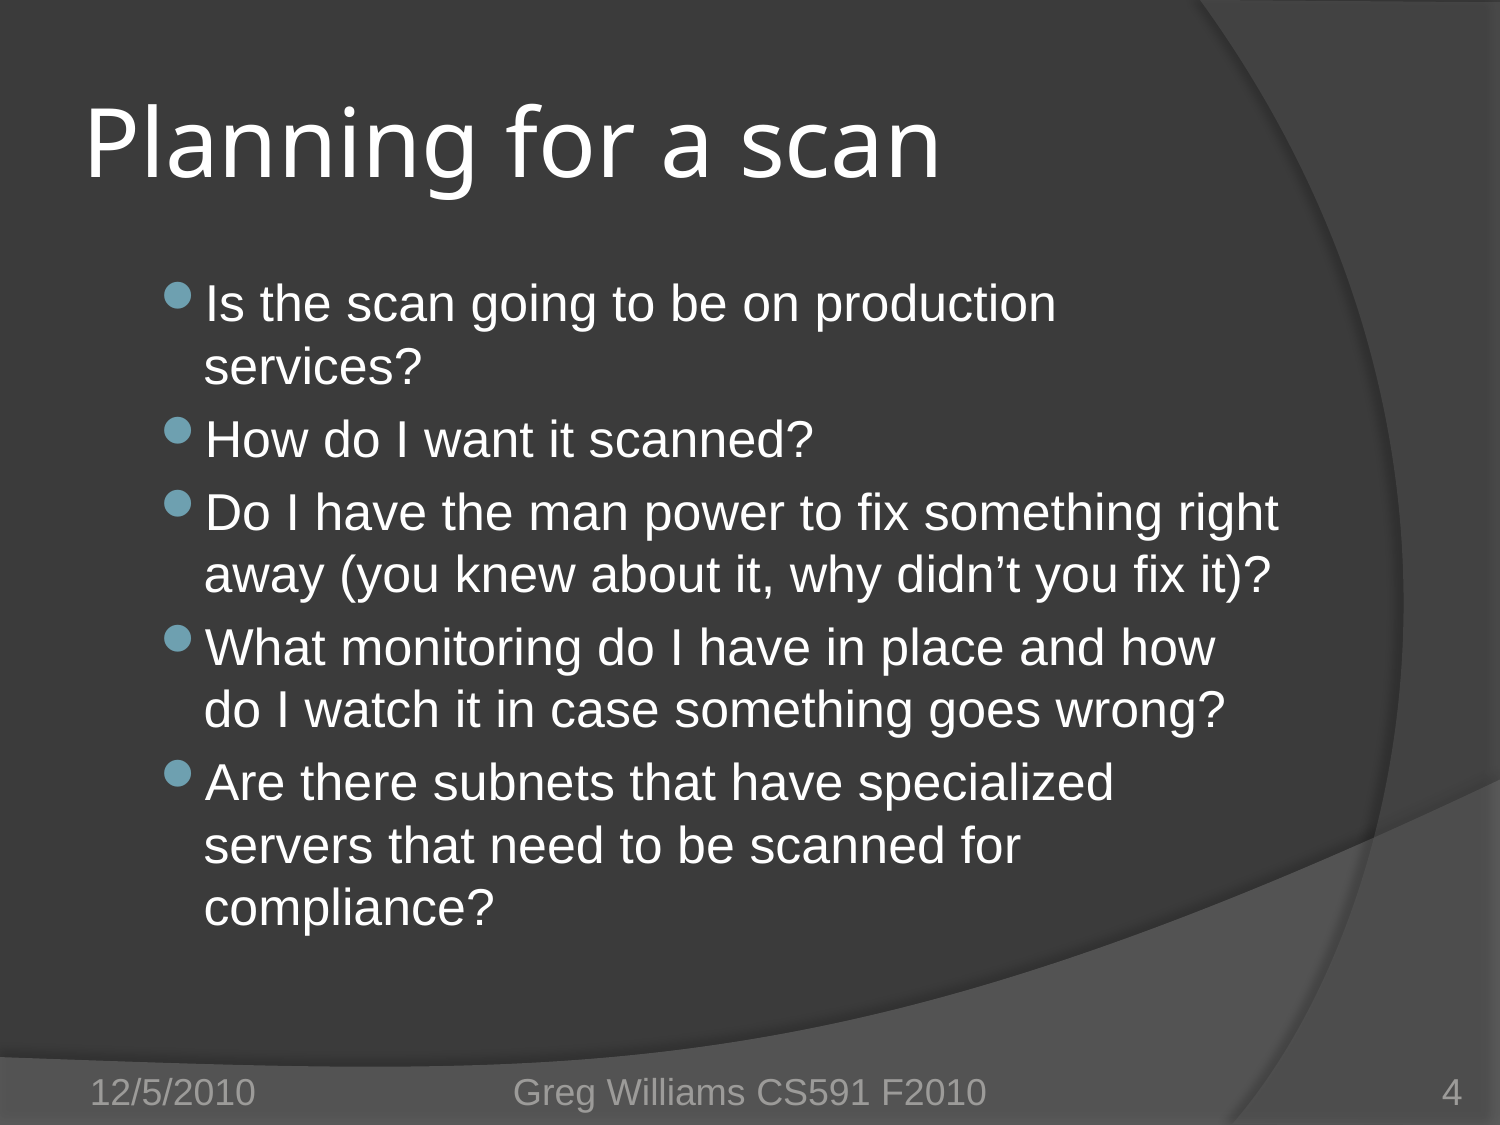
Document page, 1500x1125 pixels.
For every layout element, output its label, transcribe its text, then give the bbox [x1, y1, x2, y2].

list Is the scan going to be on production services? How do I want it scanned? Do I have the man power to fix something right away (you knew about it, why didn’t you fix it)? What monitoring do I have in place and how do I watch it in case something goes wrong? Are there subnets that have specialized servers that need to be scanned for compliance? [75, 262, 1300, 1005]
slide_number 4 [1337, 1053, 1463, 1114]
title Planning for a scan [75, 45, 1300, 233]
footer Greg Williams CS591 F2010 [512, 1053, 988, 1114]
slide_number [75, 1053, 425, 1114]
